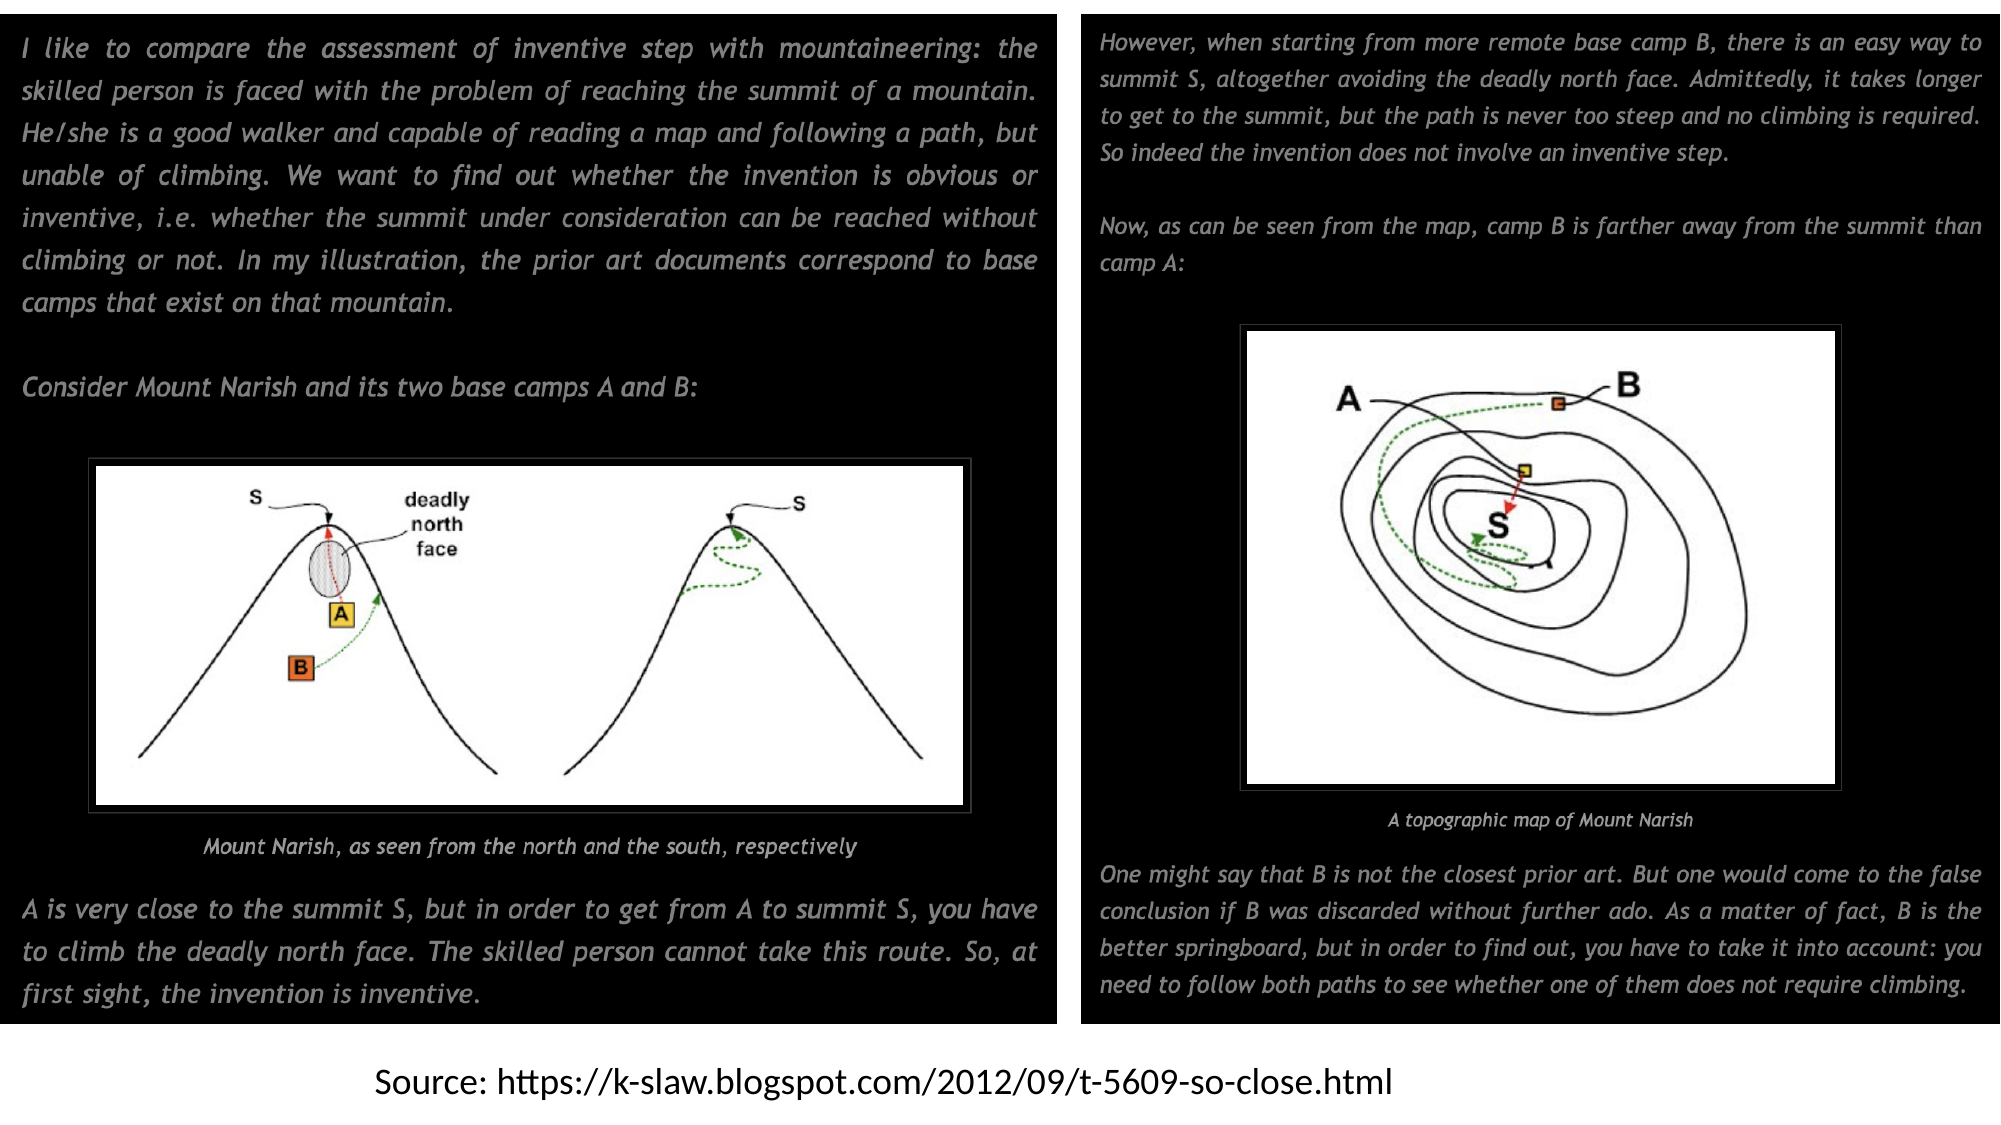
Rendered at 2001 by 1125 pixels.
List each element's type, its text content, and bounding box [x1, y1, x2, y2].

picture [1081, 14, 2000, 1024]
text_box Source: https://k-slaw.blogspot.com/2012/09/t-5609-so-close.html [359, 1049, 1409, 1110]
picture [0, 14, 1057, 1024]
